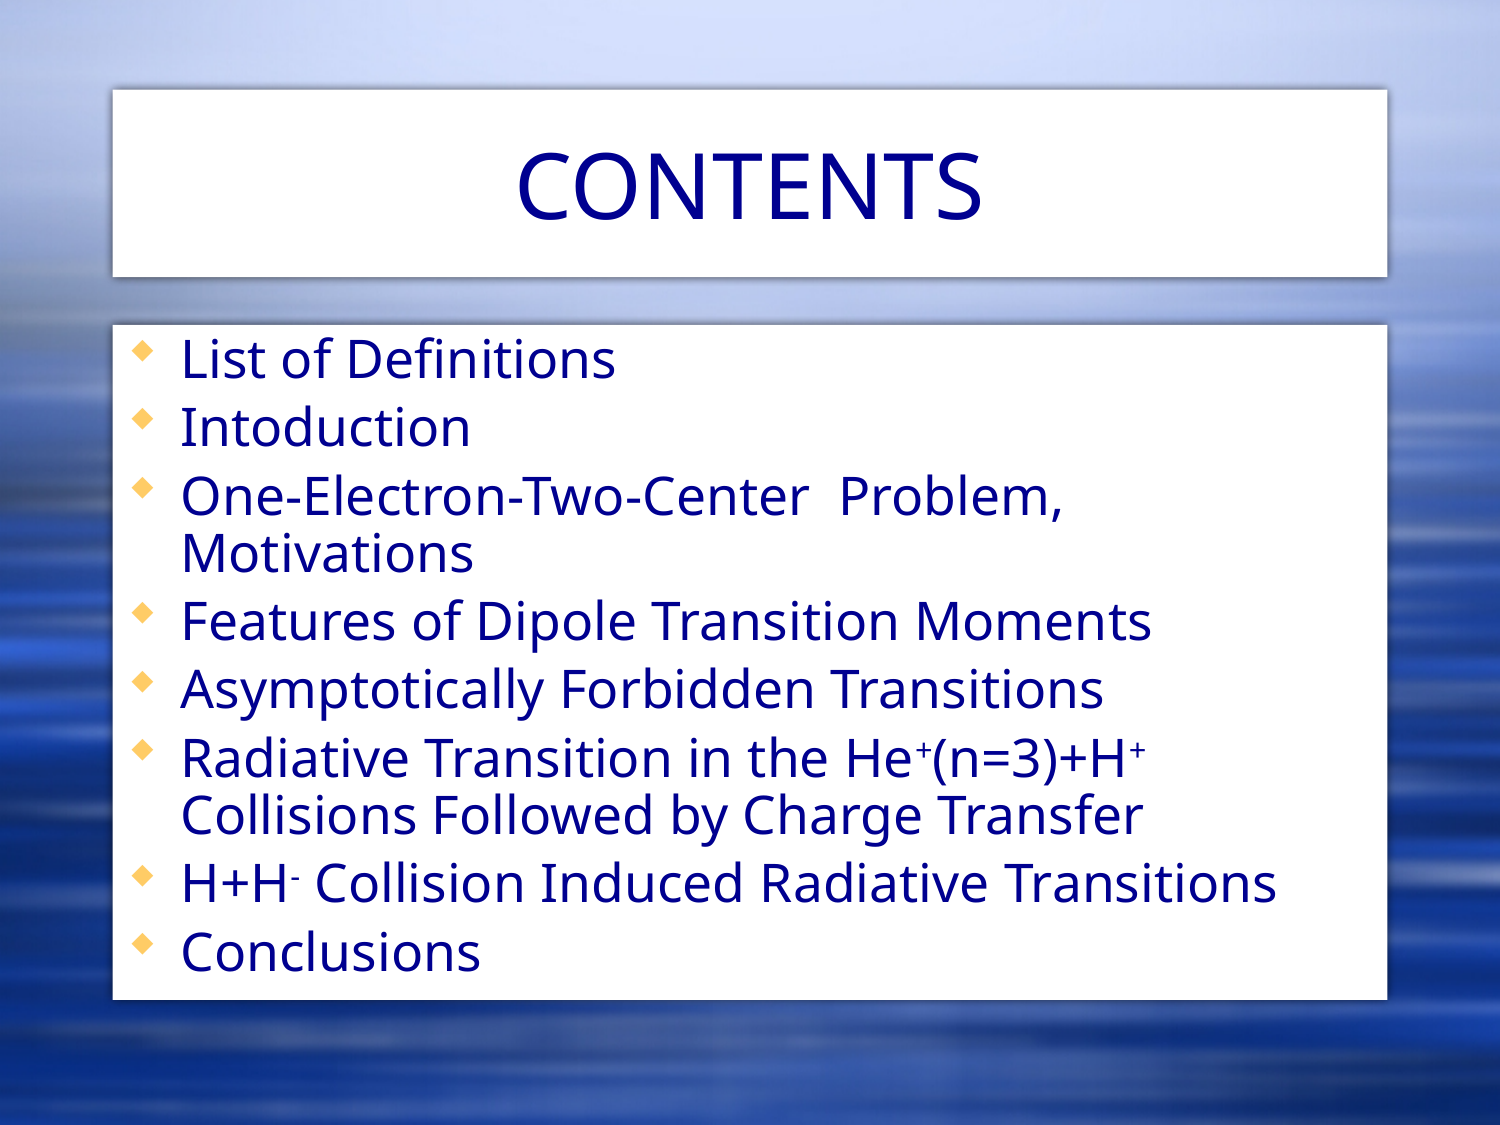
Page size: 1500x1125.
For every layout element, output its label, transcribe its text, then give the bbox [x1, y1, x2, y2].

picture [0, 0, 1500, 1125]
list List of Definitions Intoduction One-Electron-Two-Center Problem, Motivations Features of Dipole Transition Moments Asymptotically Forbidden Transitions Radiative Transition in the He+(n=3)+H+ Collisions Followed by Charge Transfer H+H- Collision Induced Radiative Transitions Conclusions [112, 324, 1388, 1000]
title CONTENTS [112, 89, 1388, 278]
